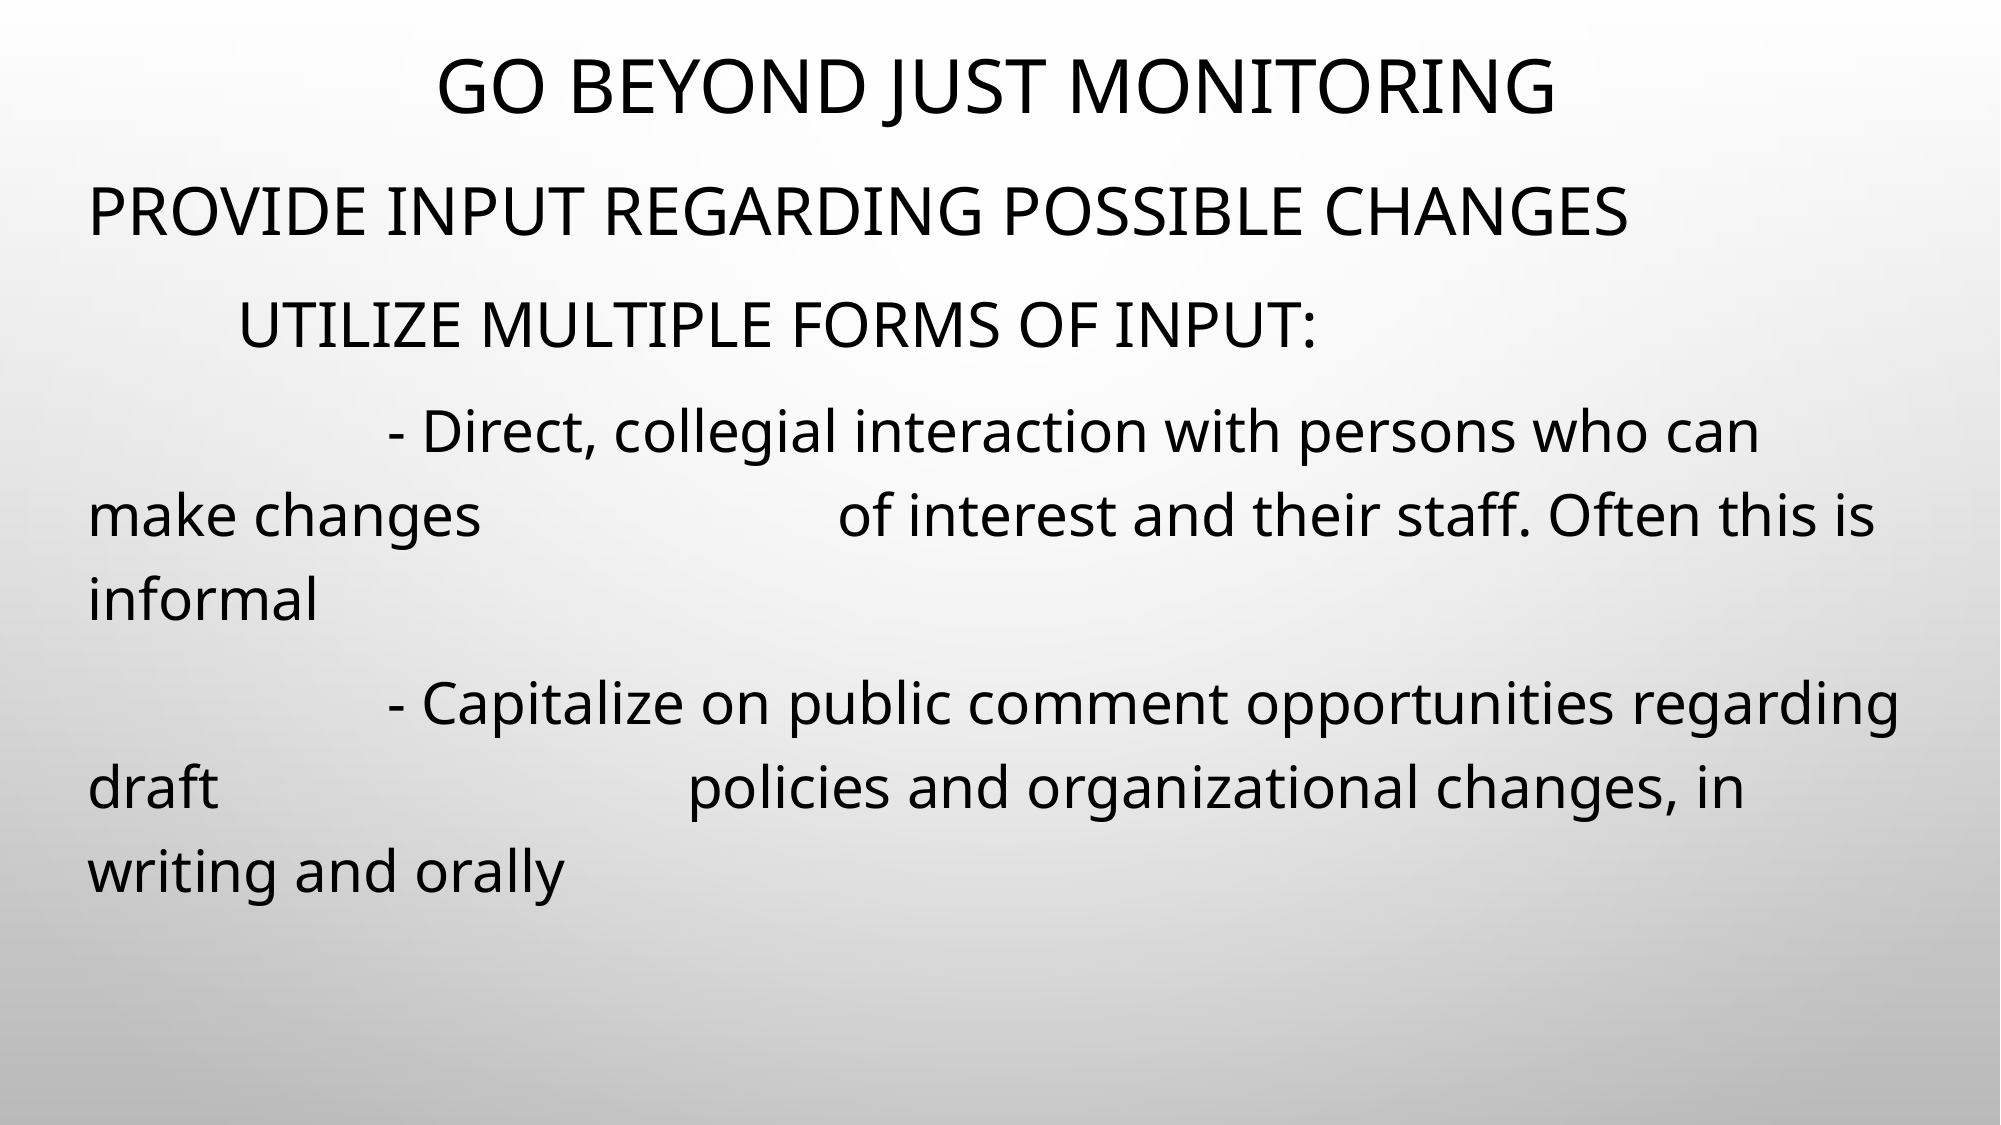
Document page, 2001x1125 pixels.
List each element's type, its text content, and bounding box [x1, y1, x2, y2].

title Go beyond just monitoring [64, 60, 1929, 118]
list Provide input regarding possible changes Utilize multiple forms of input: - Direct, collegial interaction with persons who can make changes of interest and their staff. Often this is informal - Capitalize on public comment opportunities regarding draft policies and organizational changes, in writing and orally [72, 145, 1929, 1036]
picture [0, 0, 2000, 1125]
